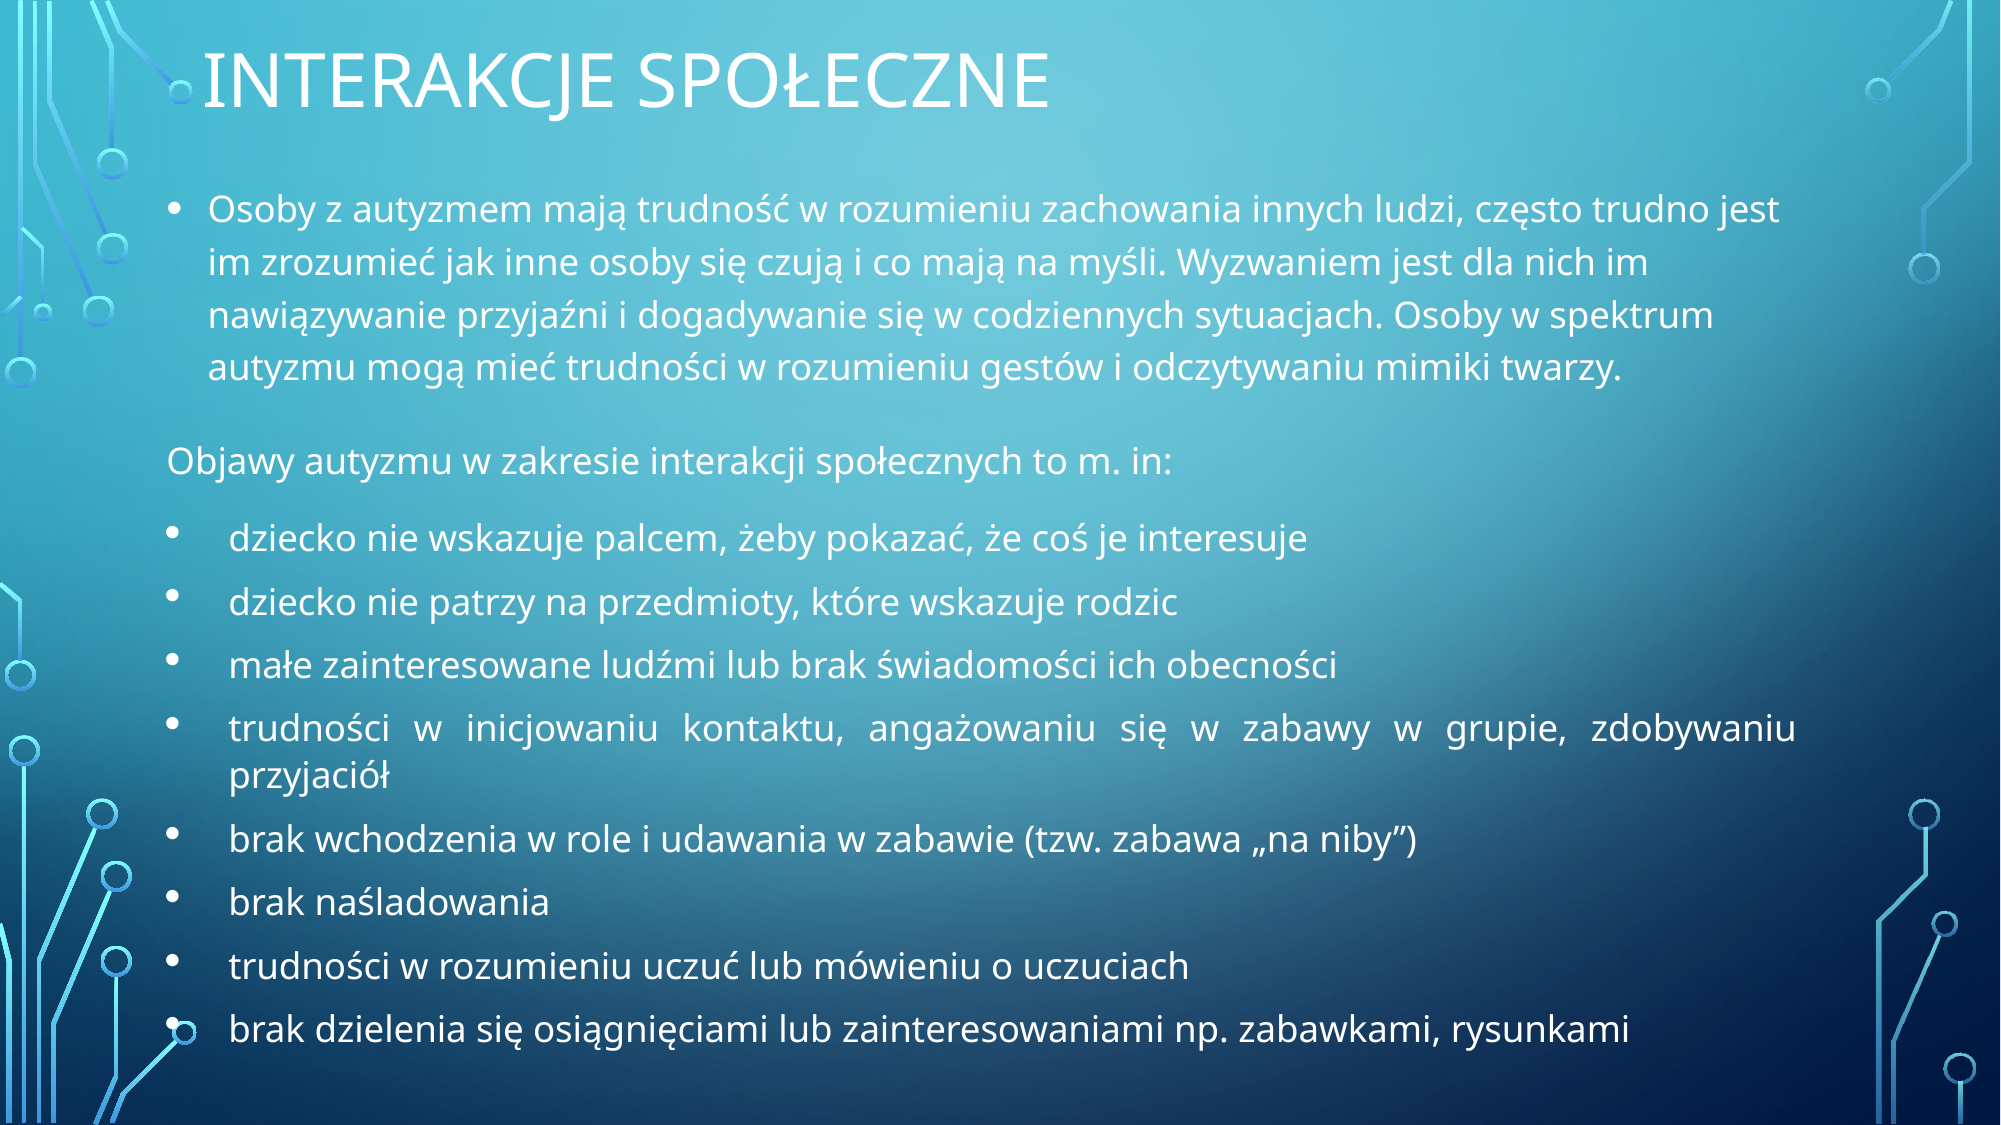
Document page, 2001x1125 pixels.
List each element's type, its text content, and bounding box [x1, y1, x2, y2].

title Interakcje społeczne [187, 33, 1813, 169]
list Osoby z autyzmem mają trudność w rozumieniu zachowania innych ludzi, często trudno jest im zrozumieć jak inne osoby się czują i co mają na myśli. Wyzwaniem jest dla nich im nawiązywanie przyjaźni i dogadywanie się w codziennych sytuacjach. Osoby w spektrum autyzmu mogą mieć trudności w rozumieniu gestów i odczytywaniu mimiki twarzy. Objawy autyzmu w zakresie interakcji społecznych to m. in: dziecko nie wskazuje palcem, żeby pokazać, że coś je interesuje dziecko nie patrzy na przedmioty, które wskazuje rodzic małe zainteresowane ludźmi lub brak świadomości ich obecności trudności w inicjowaniu kontaktu, angażowaniu się w zabawy w grupie, zdobywaniu przyjaciół brak wchodzenia w role i udawania w zabawie (tzw. zabawa „na niby”) brak naśladowania trudności w rozumieniu uczuć lub mówieniu o uczuciach brak dzielenia się osiągnięciami lub zainteresowaniami np. zabawkami, rysunkami [151, 169, 1813, 1078]
